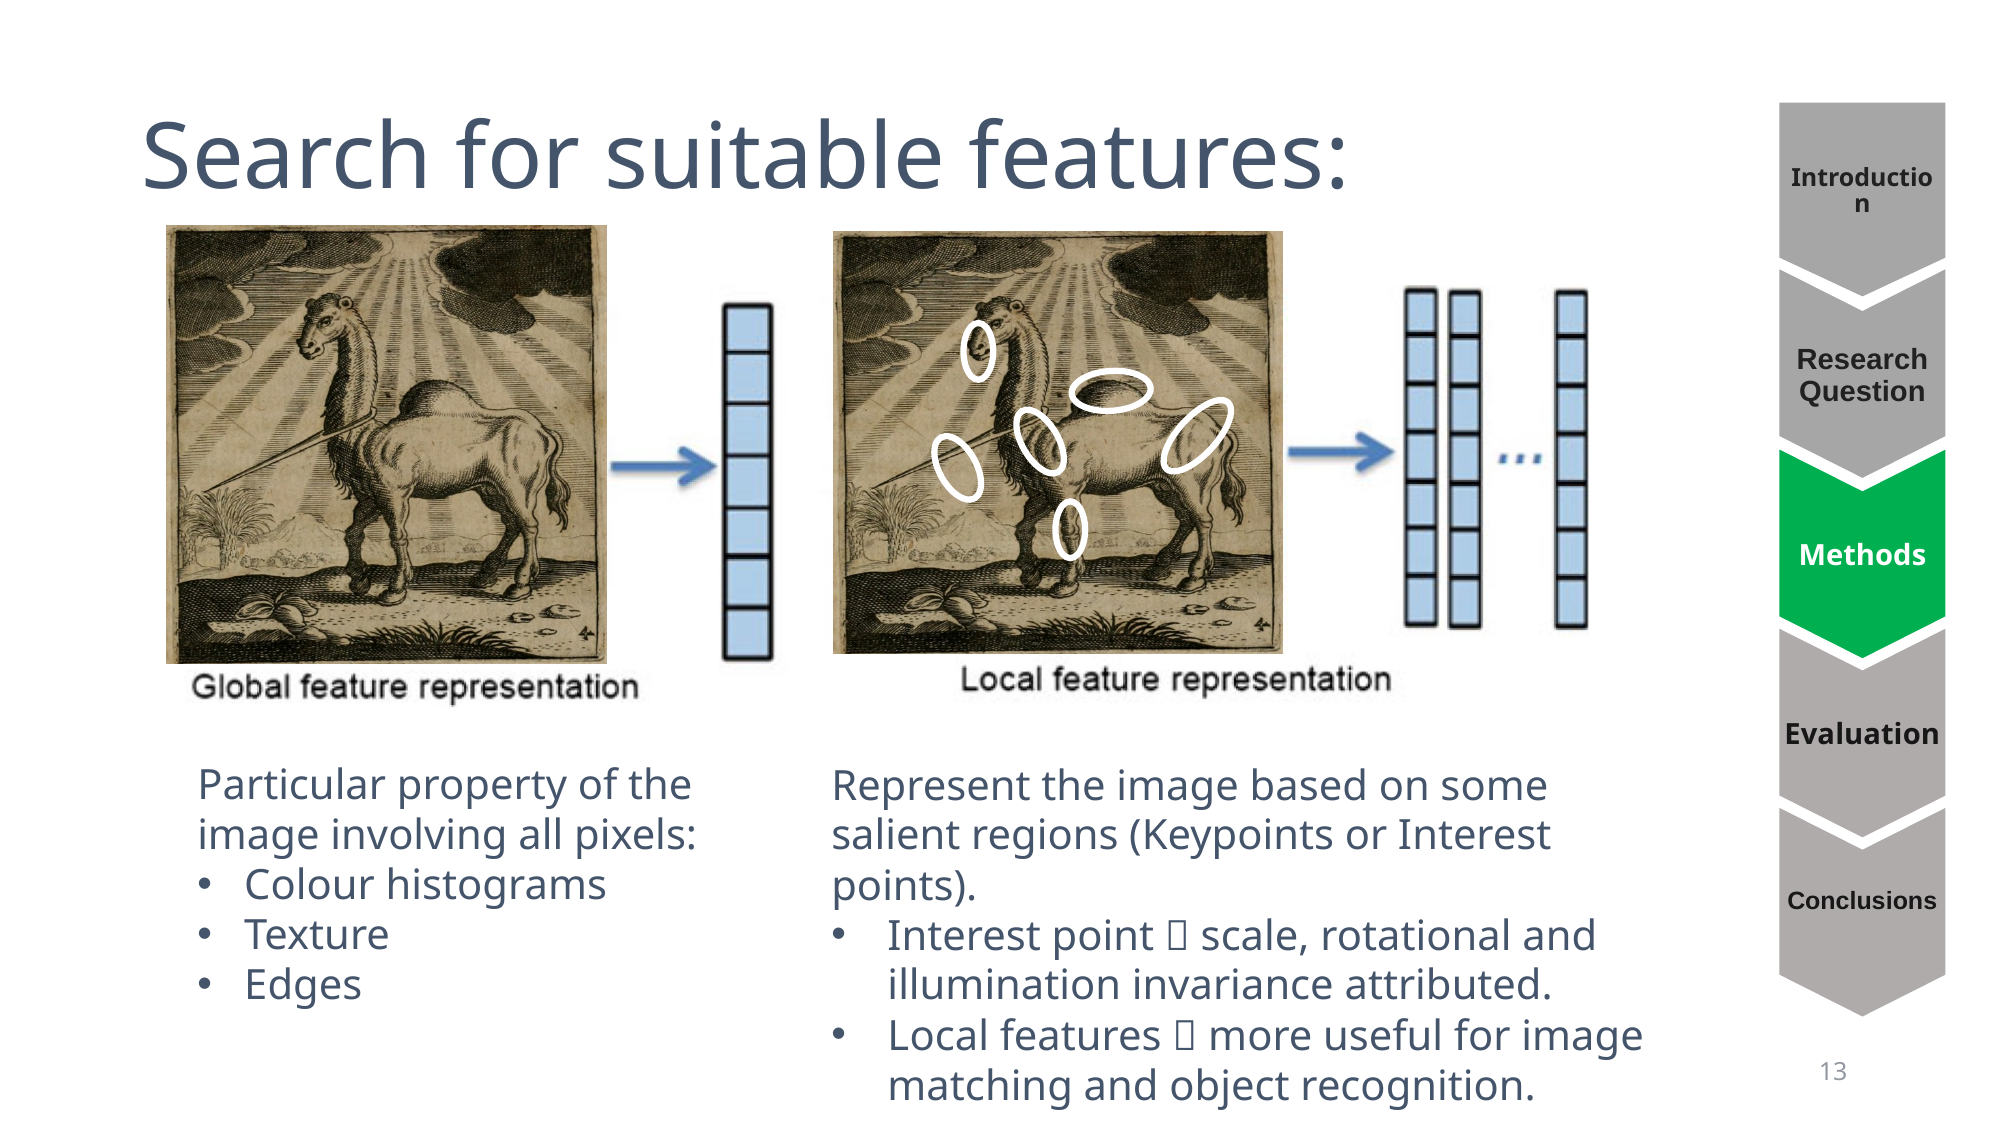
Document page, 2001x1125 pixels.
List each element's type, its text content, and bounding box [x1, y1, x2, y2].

text_box Introduction [1777, 100, 1948, 299]
text_box Conclusions [1777, 804, 1948, 1019]
text_box Evaluation [1777, 625, 1948, 840]
text_box Methods [1777, 446, 1948, 661]
text_box Research Question [1777, 265, 1948, 481]
text_box Represent the image based on some salient regions (Keypoints or Interest points). Interest point  scale, rotational and illumination invariance attributed. Local features  more useful for image matching and object recognition. [816, 750, 1685, 1125]
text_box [125, 225, 1650, 724]
slide_number 13 [1685, 1042, 1863, 1103]
text_box Search for suitable features: [127, 50, 1487, 225]
text_box Particular property of the image involving all pixels: Colour histograms Texture Edges [182, 750, 723, 1016]
